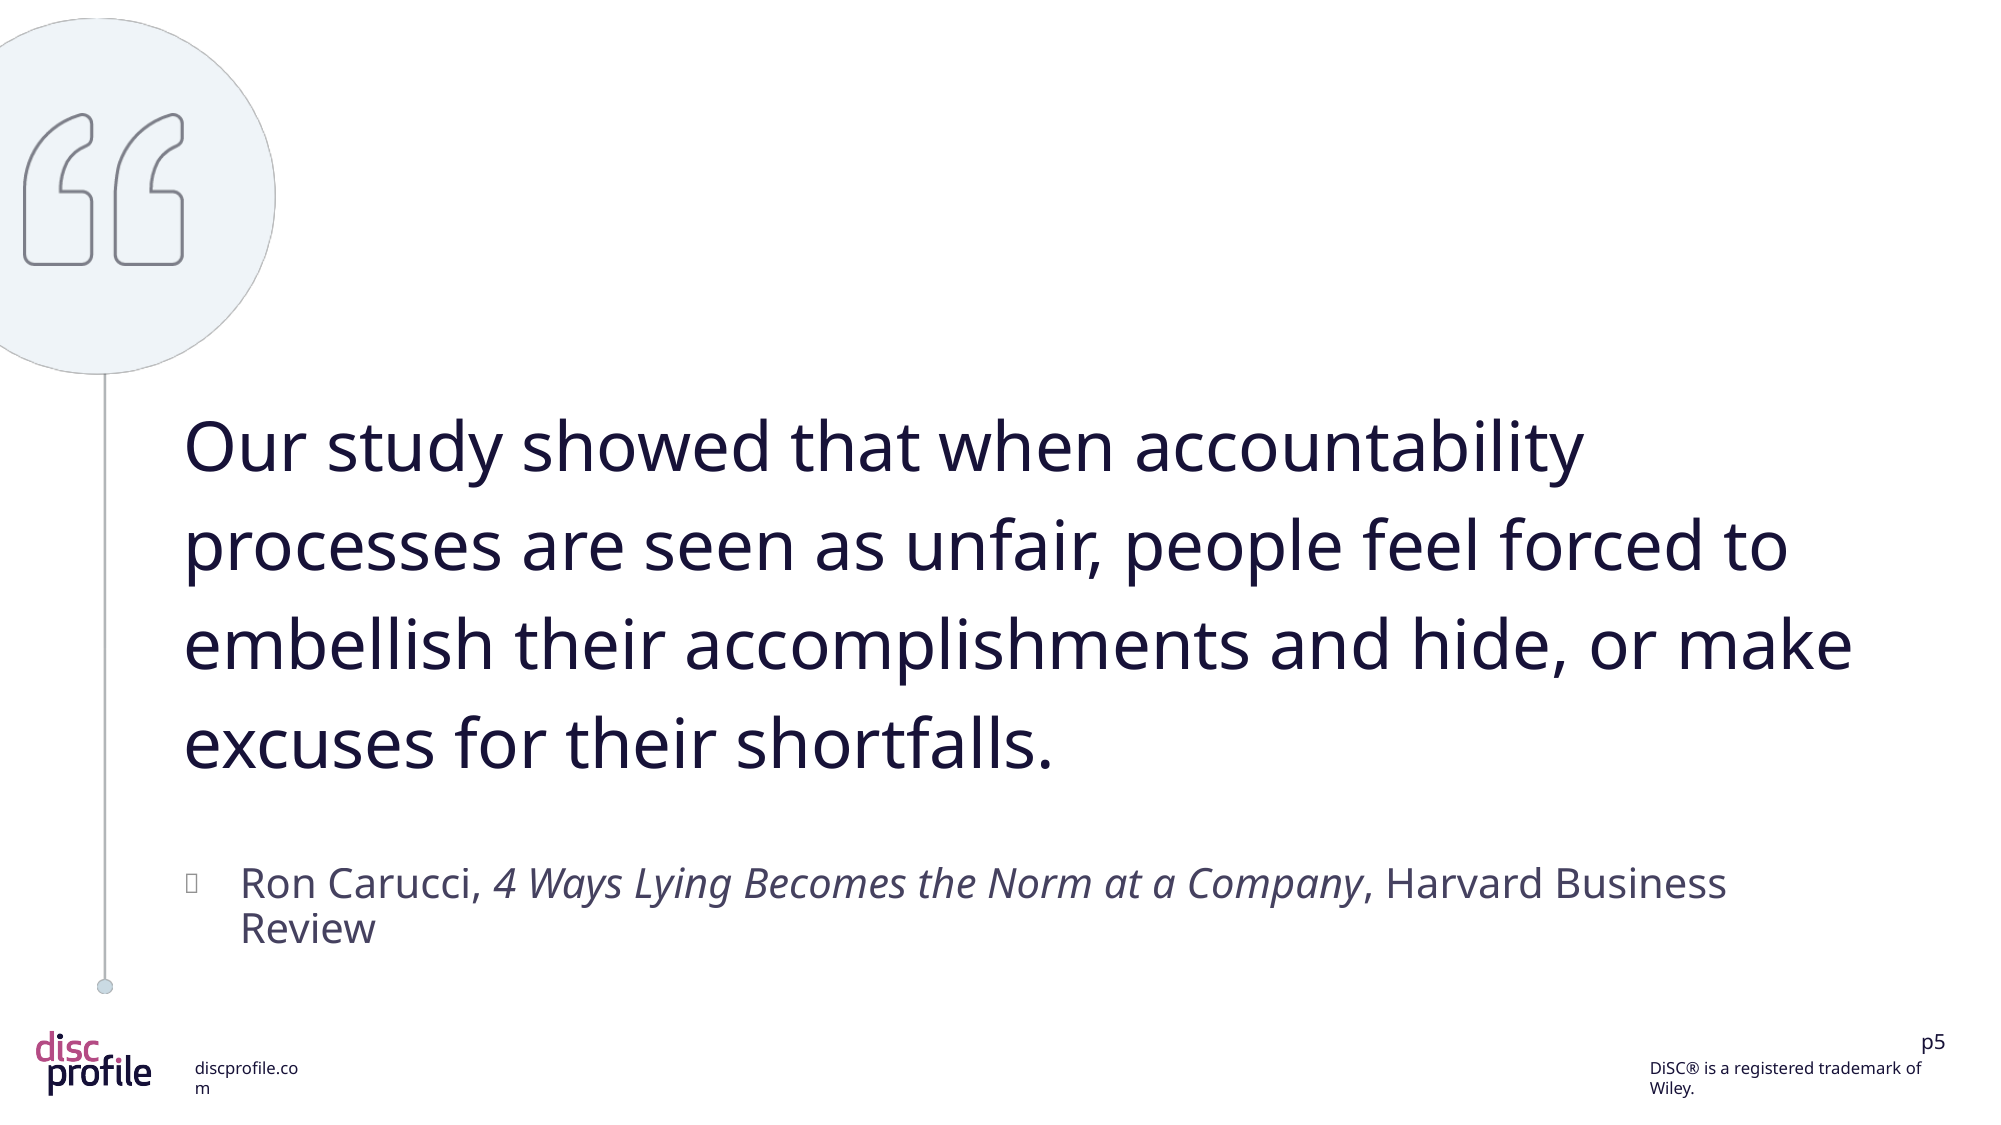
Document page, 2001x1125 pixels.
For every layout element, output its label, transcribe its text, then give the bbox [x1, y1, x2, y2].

list Our study showed that when accountability processes are seen as unfair, people feel forced to embellish their accomplishments and hide, or make excuses for their shortfalls. [183, 374, 1872, 795]
list Ron Carucci, 4 Ways Lying Becomes the Norm at a Company, Harvard Business Review [183, 855, 1871, 952]
picture [0, 18, 276, 994]
picture [29, 1020, 158, 1106]
